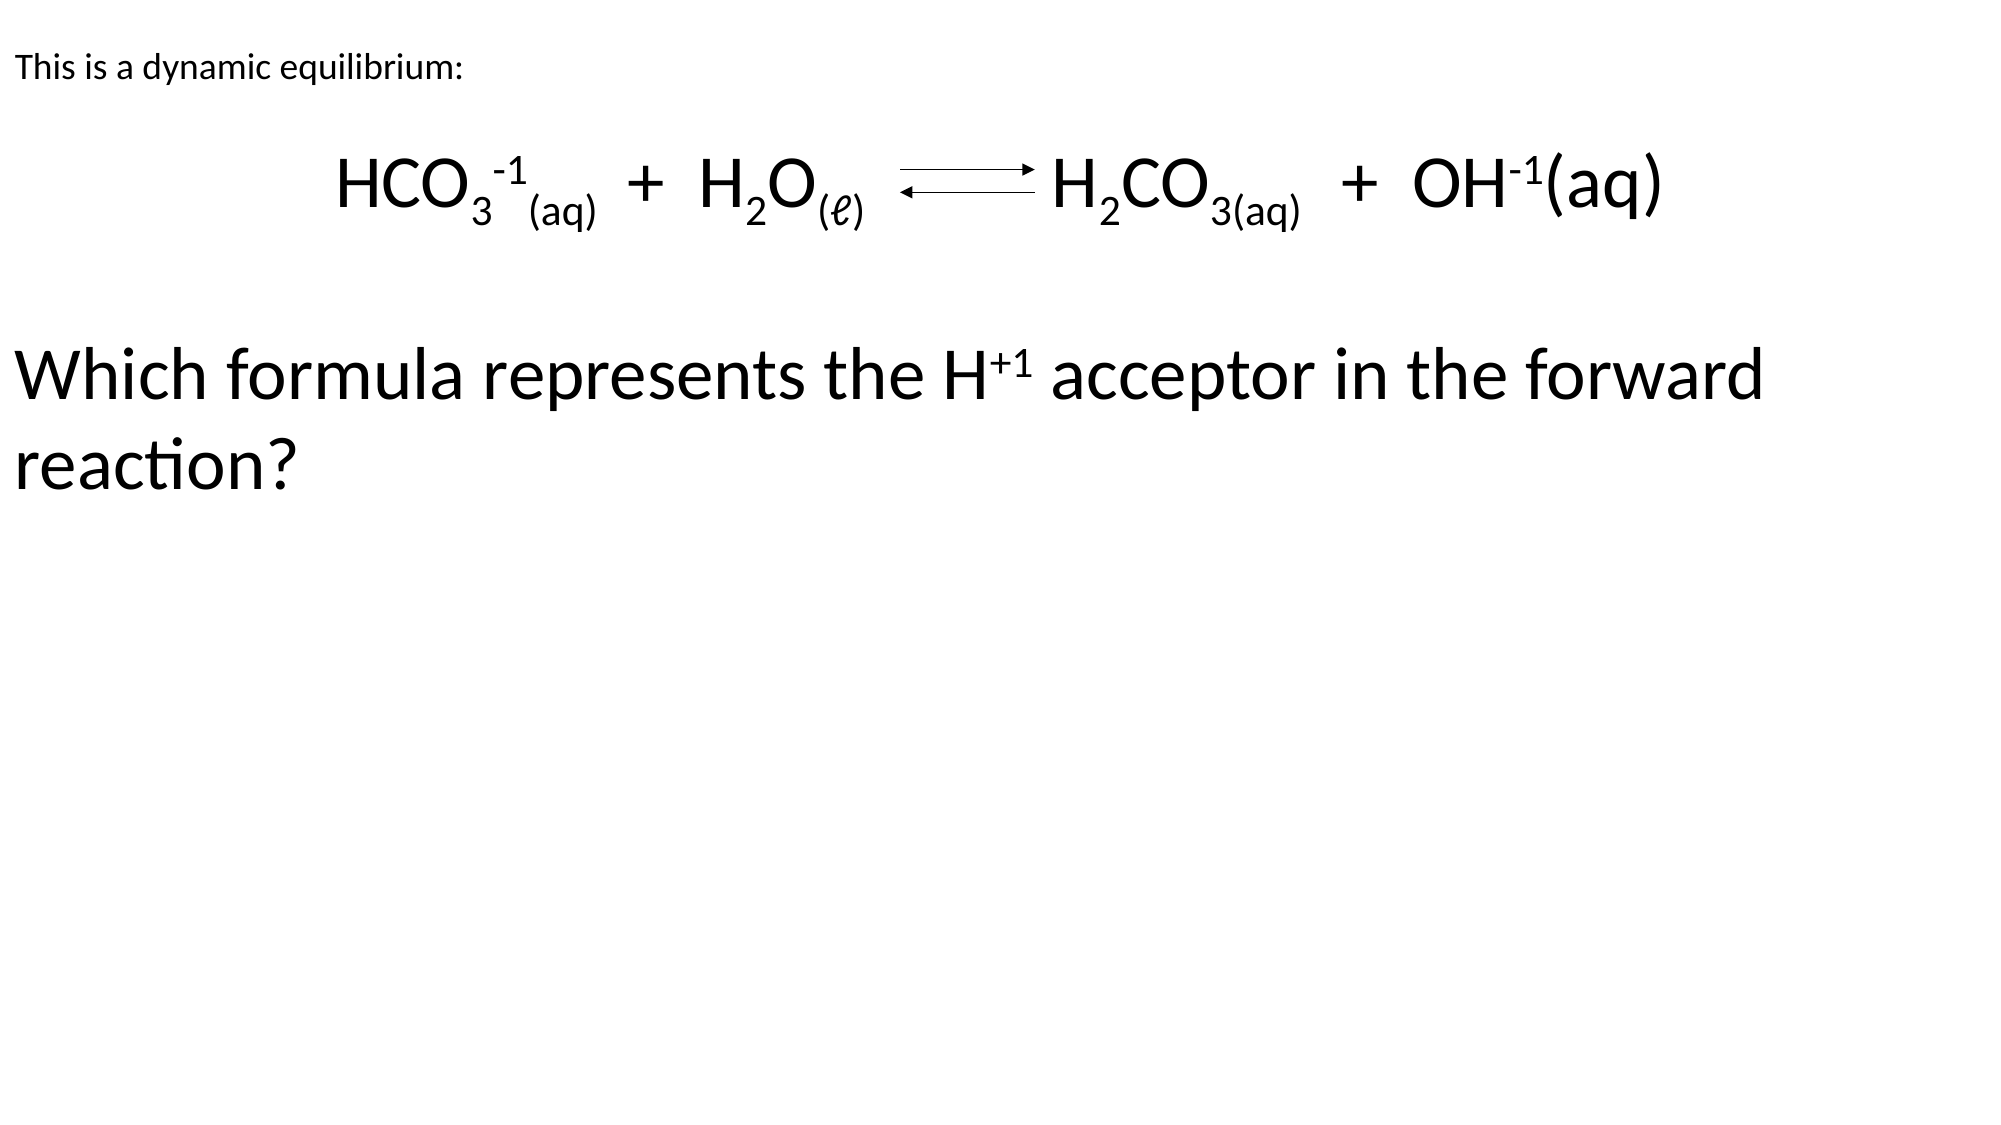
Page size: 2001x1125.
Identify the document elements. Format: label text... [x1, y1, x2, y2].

text_box This is a dynamic equilibrium: HCO3-1(aq) + H2O(ℓ) H2CO3(aq) + OH-1(aq) Which formula represents the H+1 acceptor in the forward reaction? [0, 34, 2000, 512]
